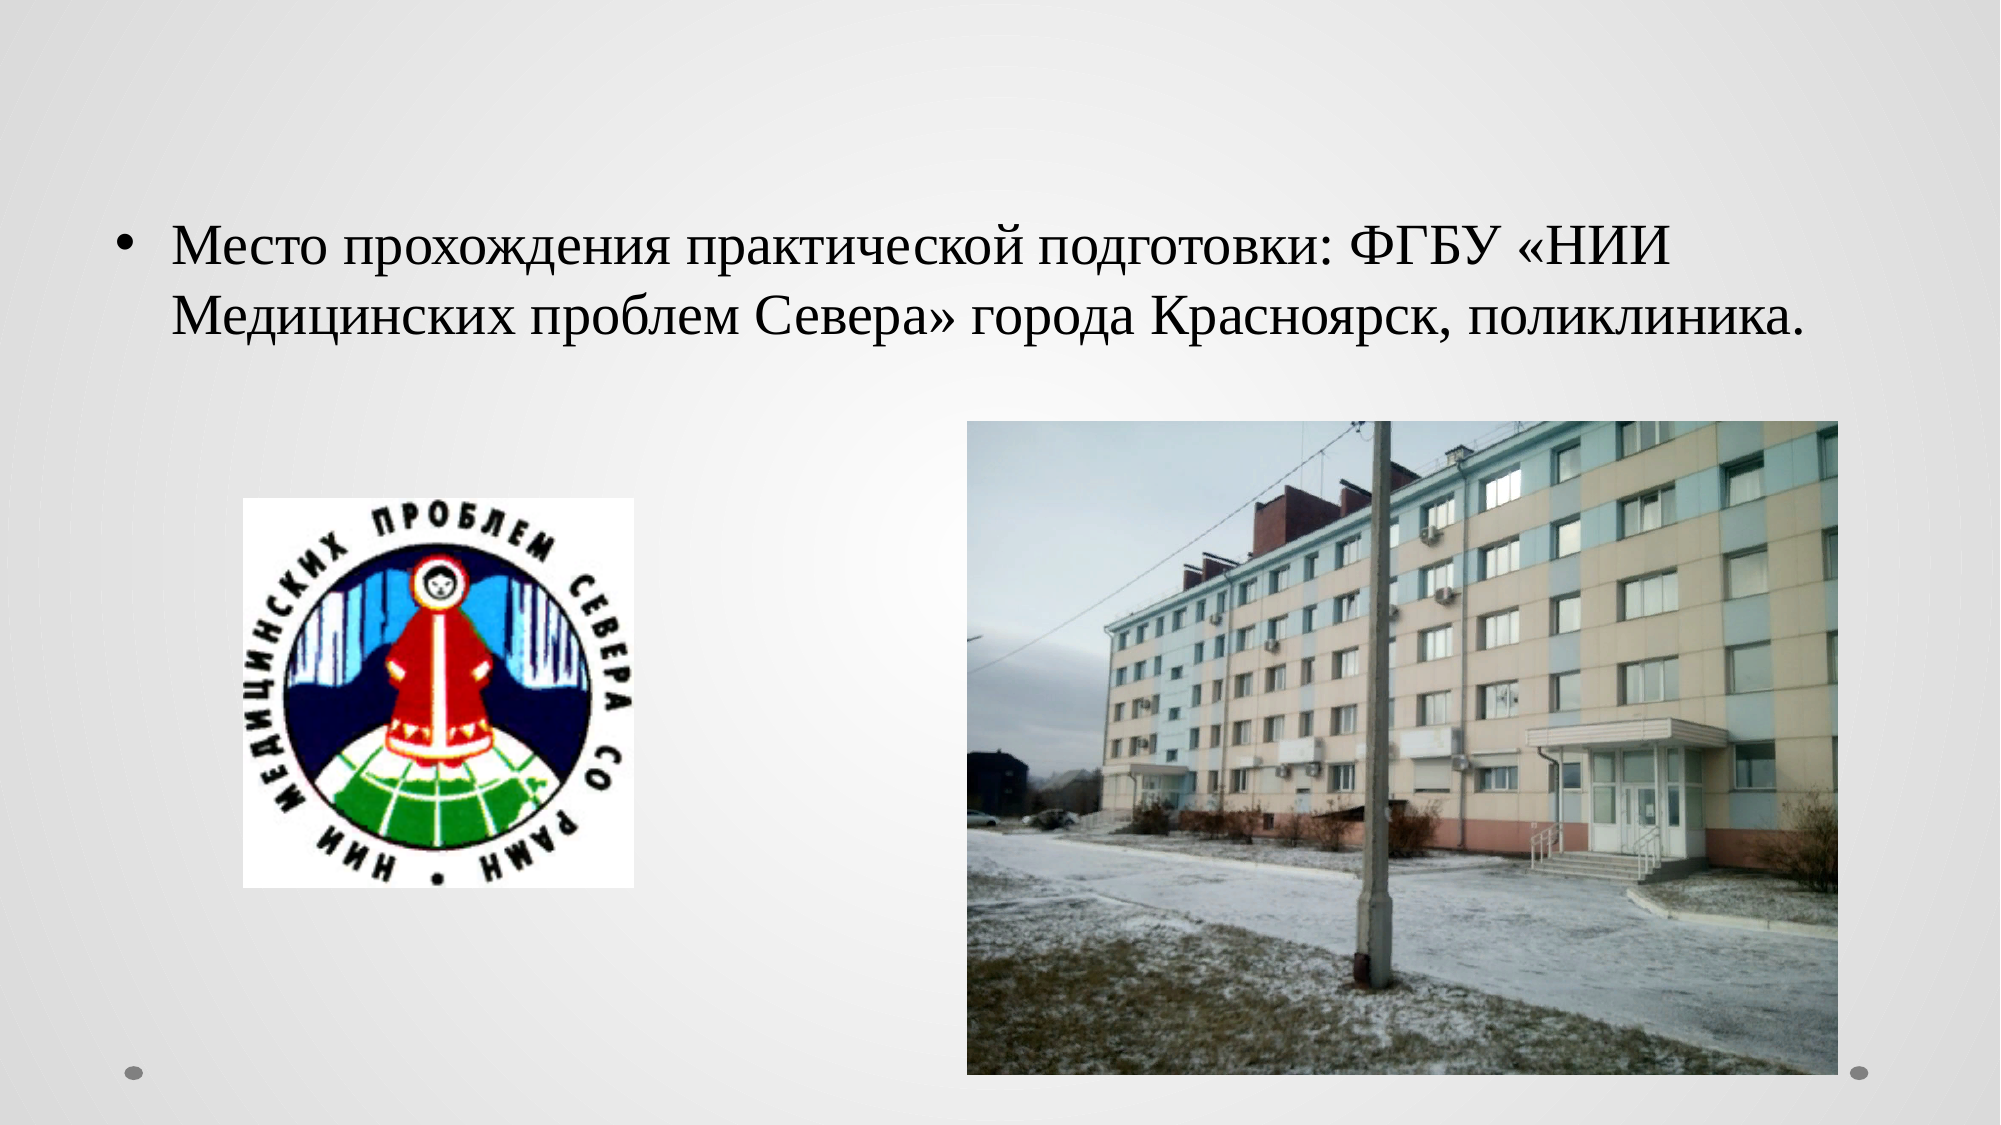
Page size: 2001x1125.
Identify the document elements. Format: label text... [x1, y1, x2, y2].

picture [243, 497, 634, 889]
list Место прохождения практической подготовки: ФГБУ «НИИ Медицинских проблем Севера» города Красноярск, поликлиника. [99, 199, 1900, 1005]
picture [966, 421, 1839, 1075]
